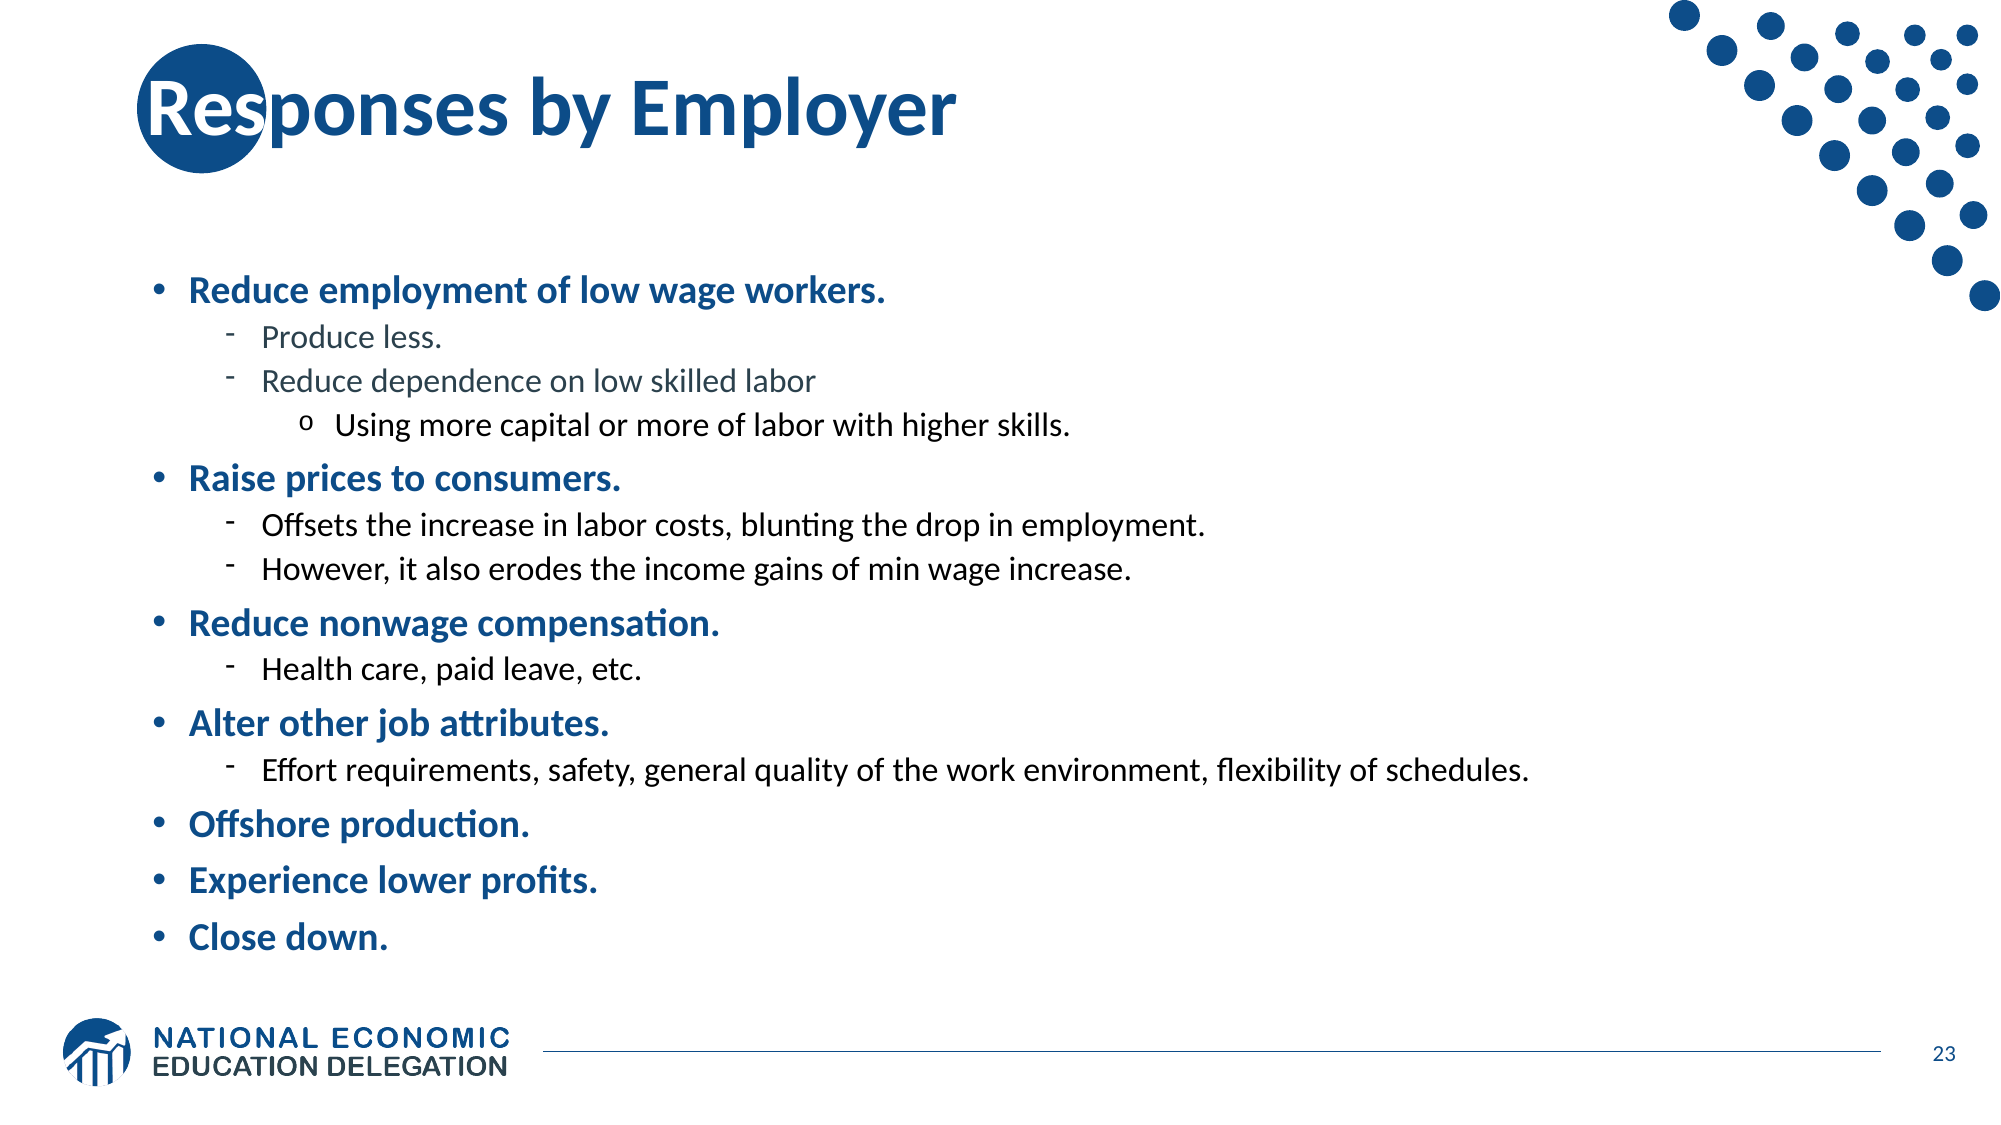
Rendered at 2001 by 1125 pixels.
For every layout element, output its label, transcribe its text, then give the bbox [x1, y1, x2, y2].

picture [55, 1013, 520, 1091]
slide_number 23 [1521, 1022, 1972, 1082]
list Reduce employment of low wage workers. Produce less. Reduce dependence on low skilled labor Using more capital or more of labor with higher skills. Raise prices to consumers. Offsets the increase in labor costs, blunting the drop in employment. However, it also erodes the income gains of min wage increase. Reduce nonwage compensation. Health care, paid leave, etc. Alter other job attributes. Effort requirements, safety, general quality of the work environment, flexibility of schedules. Offshore production. Experience lower profits. Close down. [137, 257, 1863, 972]
title Responses by Employer [131, 0, 1857, 218]
